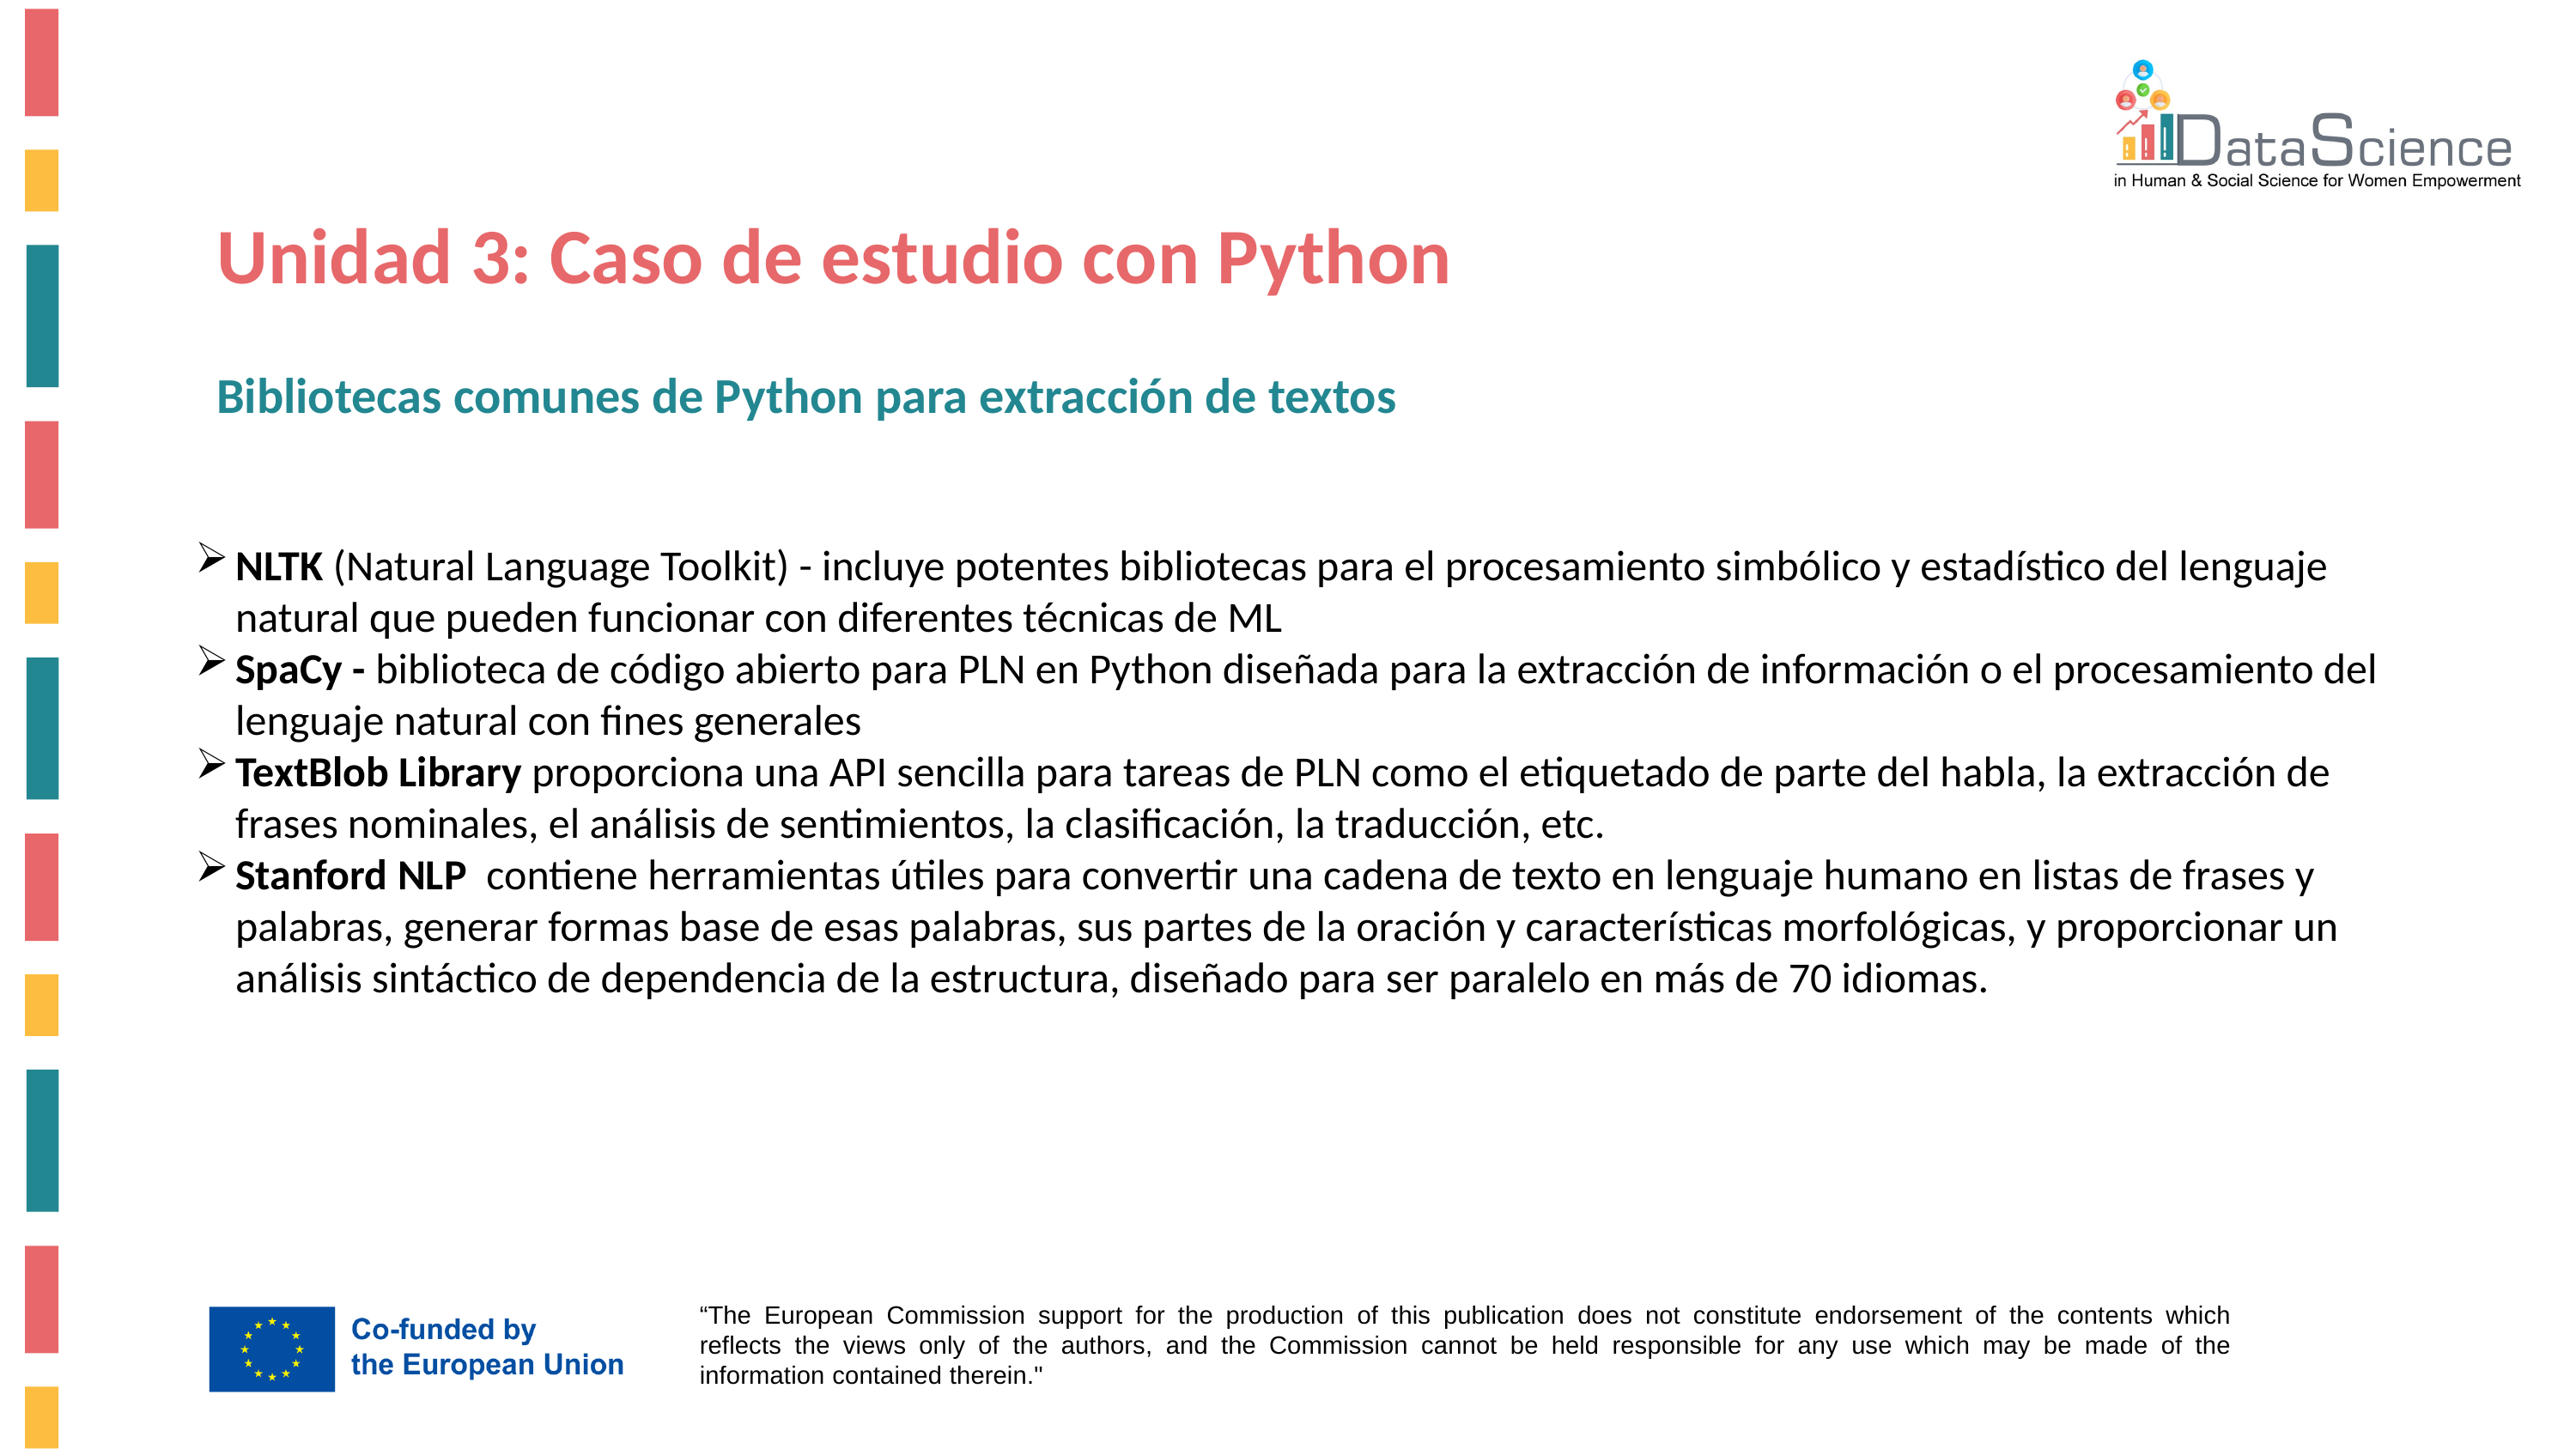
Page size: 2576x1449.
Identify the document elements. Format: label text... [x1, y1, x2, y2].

text_box Bibliotecas comunes de Python para extracción de textos [204, 356, 1619, 430]
picture [204, 1301, 655, 1397]
picture [2114, 58, 2522, 191]
text_box NLTK (Natural Language Toolkit) - incluye potentes bibliotecas para el procesamiento simbólico y estadístico del lenguaje natural que pueden funcionar con diferentes técnicas de ML SpaCy - biblioteca de código abierto para PLN en Python diseñada para la extracción de información o el procesamiento del lenguaje natural con fines generales TextBlob Library proporciona una API sencilla para tareas de PLN como el etiquetado de parte del habla, la extracción de frases nominales, el análisis de sentimientos, la clasificación, la traducción, etc. Stanford NLP contiene herramientas útiles para convertir una cadena de texto en lenguaje humano en listas de frases y palabras, generar formas base de esas palabras, sus partes de la oración y características morfológicas, y proporcionar un análisis sintáctico de dependencia de la estructura, diseñado para ser paralelo en más de 70 idiomas. [182, 530, 2394, 1008]
text_box Unidad 3: Caso de estudio con Python [204, 198, 1503, 356]
